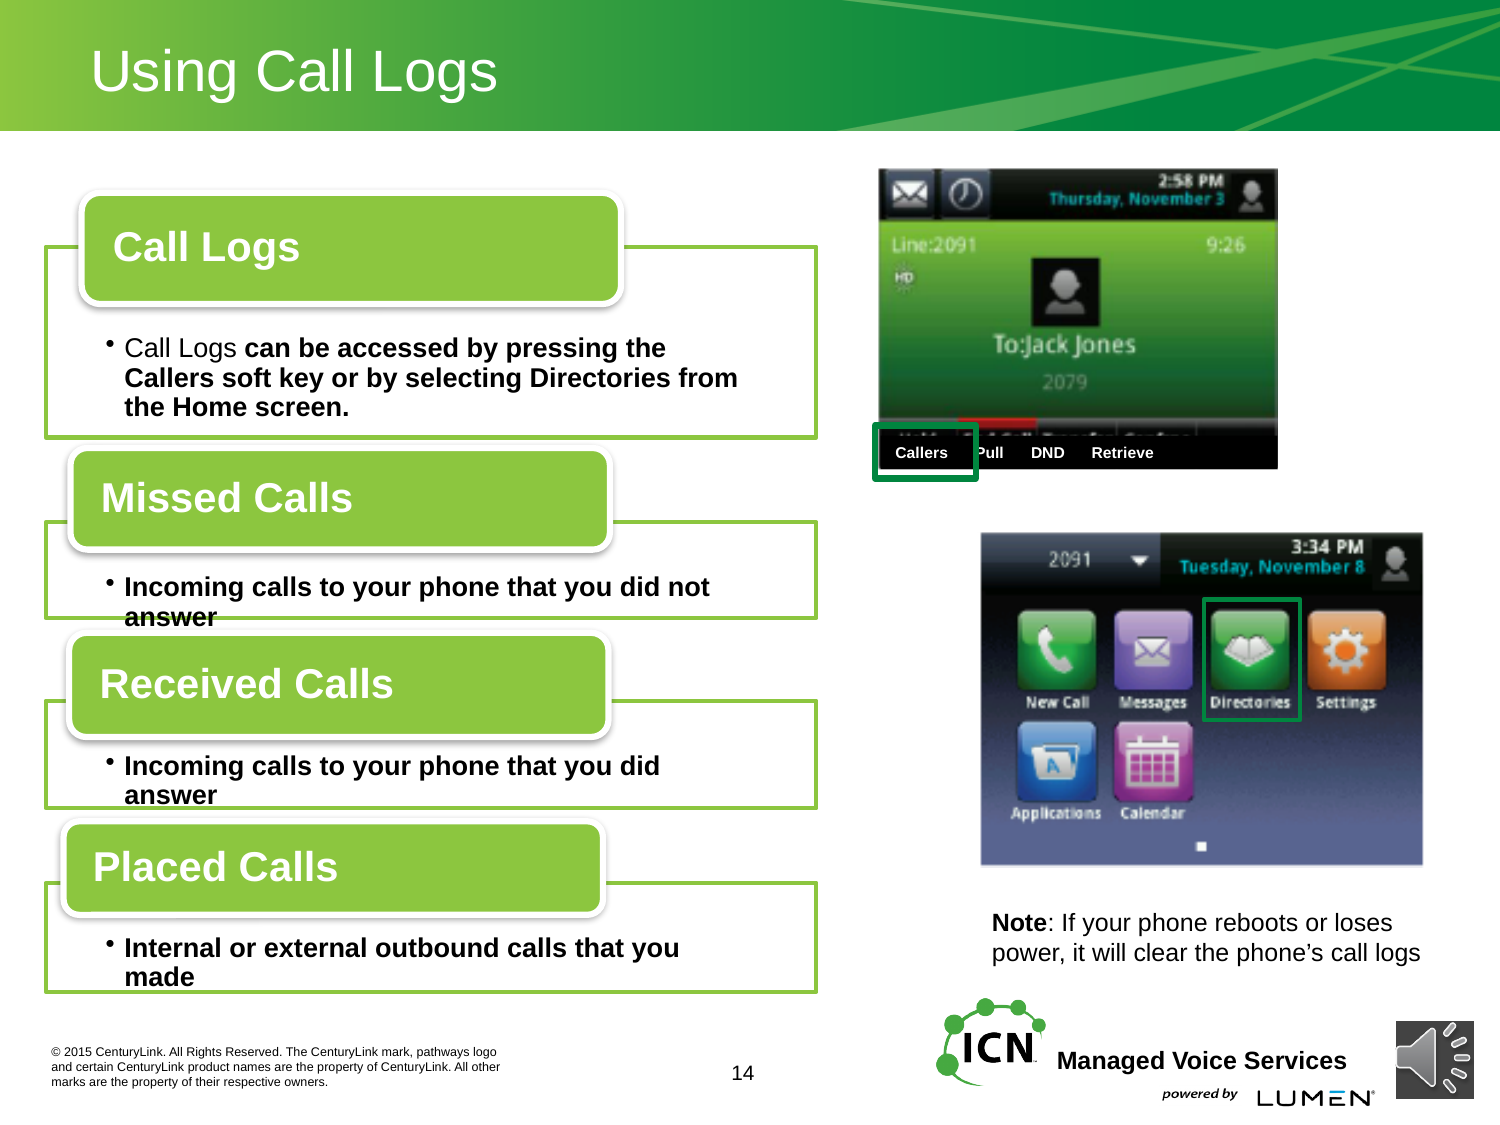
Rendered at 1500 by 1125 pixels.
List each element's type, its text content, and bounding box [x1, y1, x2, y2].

picture [877, 167, 1278, 472]
picture [1248, 1079, 1382, 1118]
title Using Call Logs [75, 25, 1450, 126]
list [45, 170, 817, 1001]
slide_number 14 [716, 1052, 792, 1093]
picture [1394, 1019, 1476, 1101]
picture [1159, 1085, 1242, 1118]
text_box [873, 475, 978, 481]
text_box Note: If your phone reboots or loses power, it will clear the phone’s call logs [977, 899, 1456, 975]
picture [936, 998, 1046, 1086]
picture [0, 0, 1500, 131]
picture [976, 531, 1429, 868]
